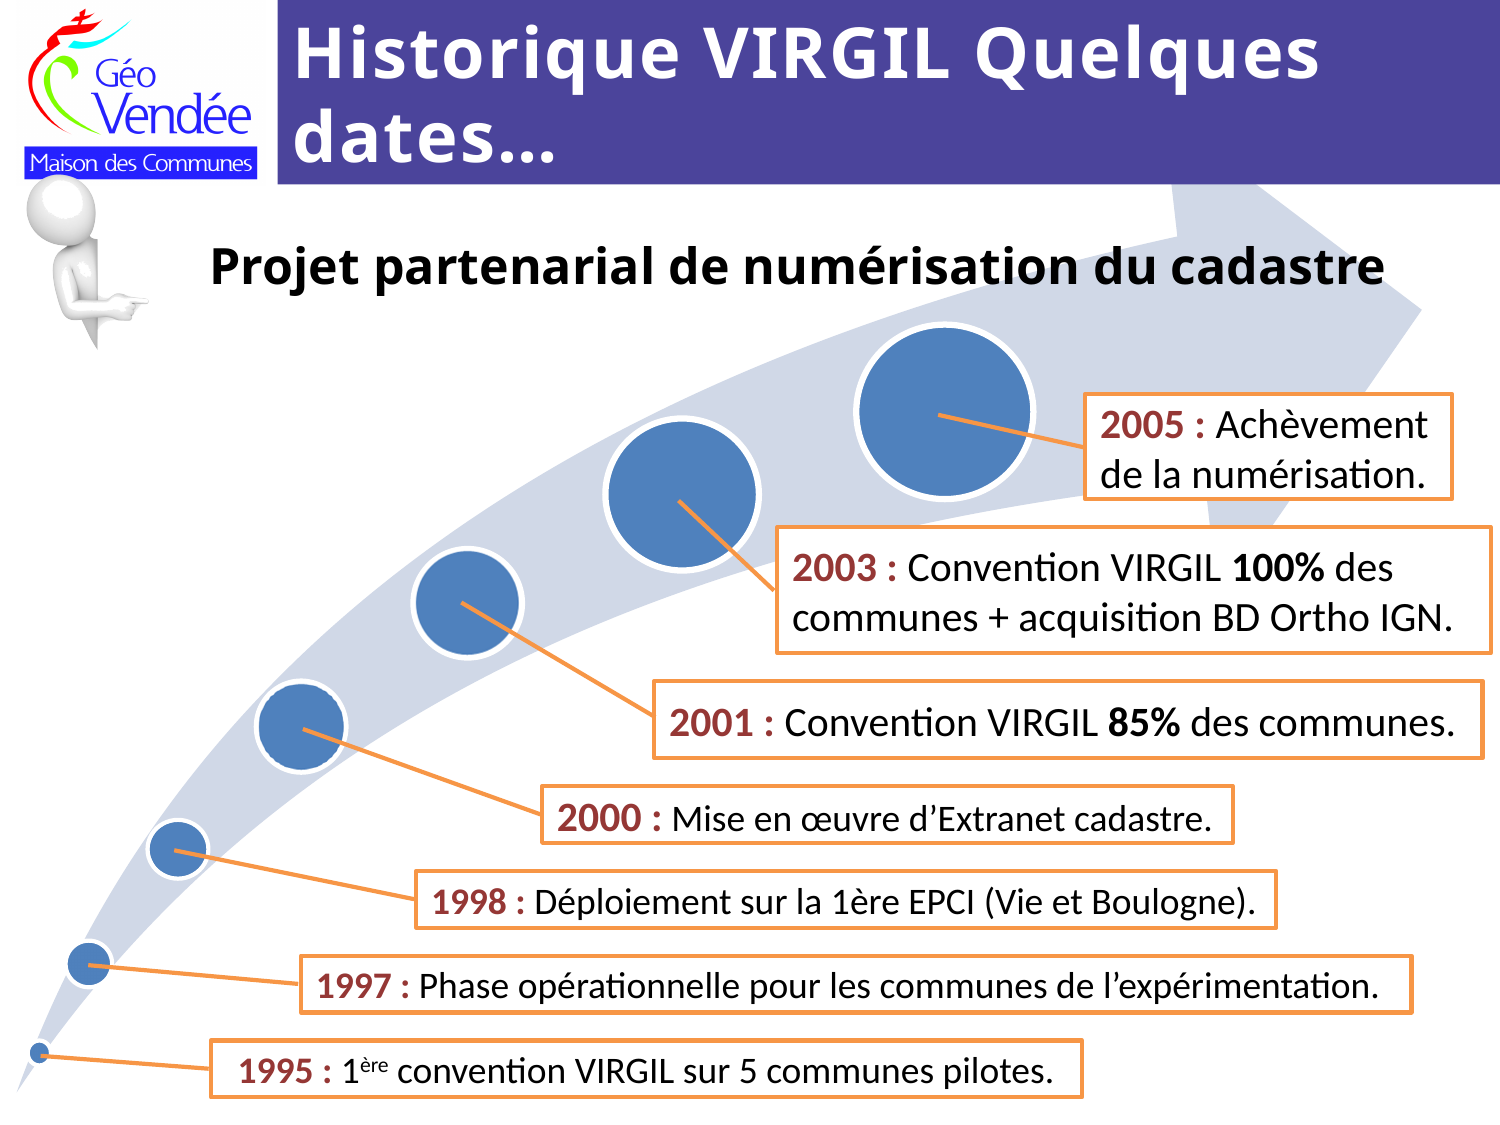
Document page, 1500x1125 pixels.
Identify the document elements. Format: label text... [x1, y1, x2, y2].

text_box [560, 488, 1455, 604]
picture [0, 0, 266, 363]
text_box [780, 402, 1500, 548]
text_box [2, 113, 1498, 1107]
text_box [1078, 253, 1500, 401]
text_box Historique VIRGIL Quelques dates… [277, 0, 1500, 117]
